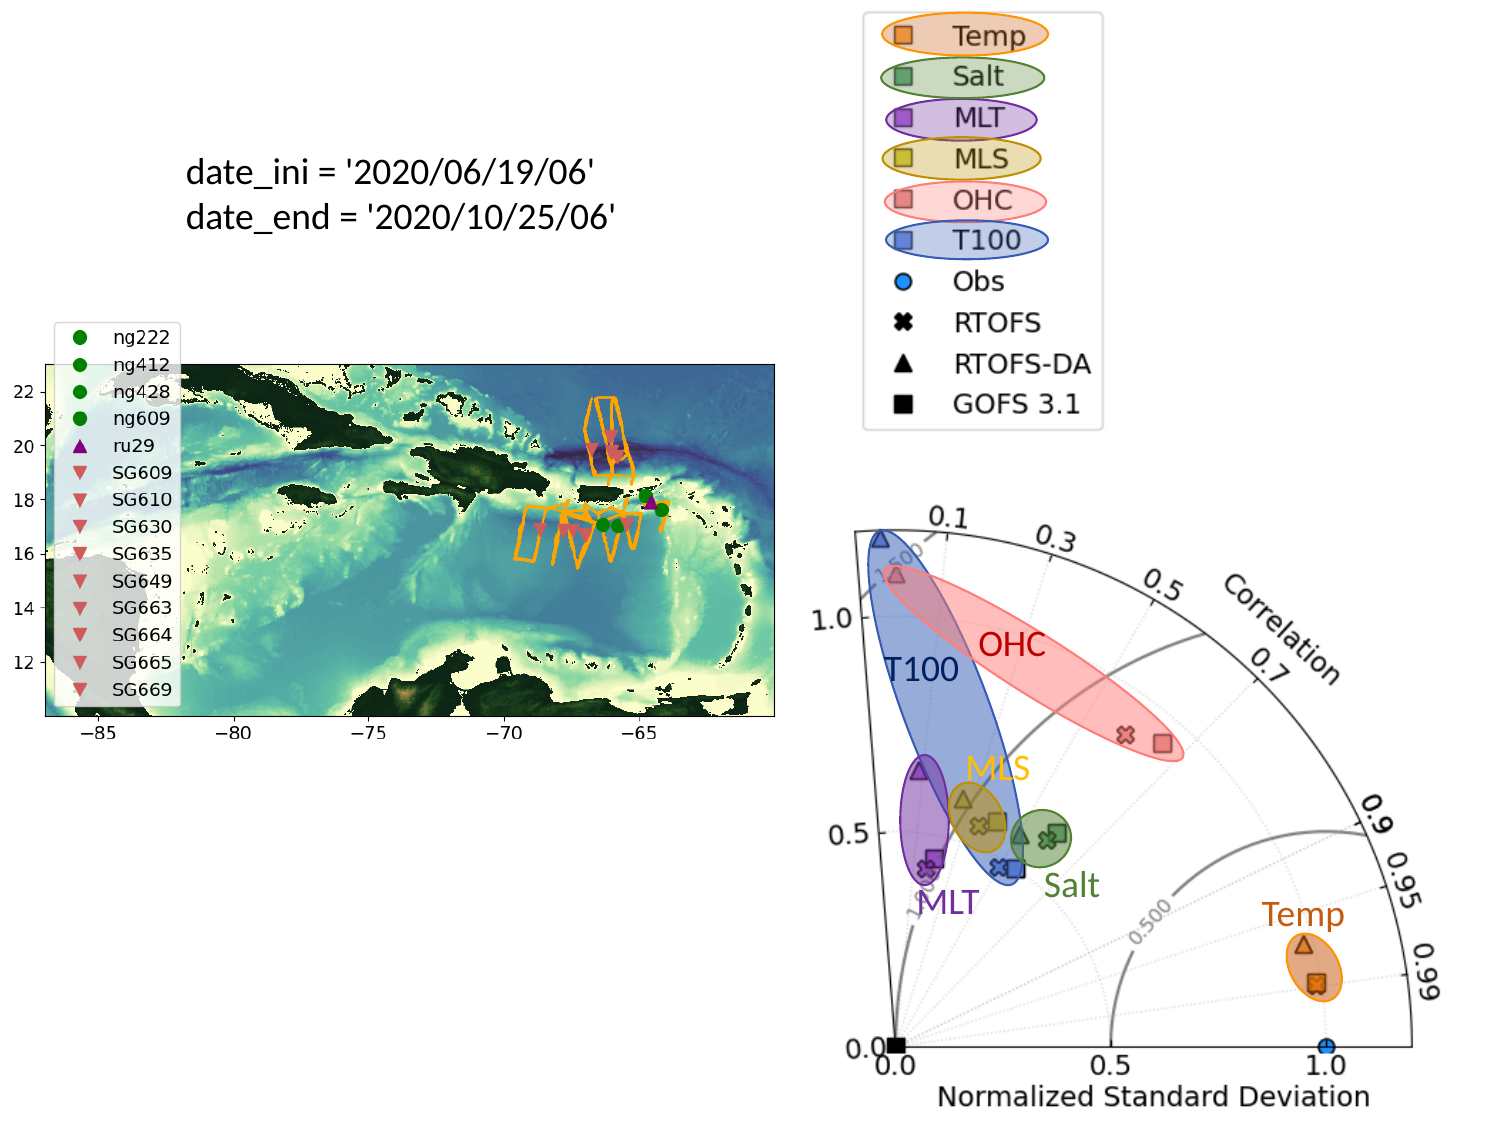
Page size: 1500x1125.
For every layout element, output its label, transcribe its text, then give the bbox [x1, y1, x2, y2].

picture [0, 0, 1500, 1125]
text_box ﻿date_ini = '2020/06/19/06' date_end = '2020/10/25/06' [171, 139, 632, 245]
